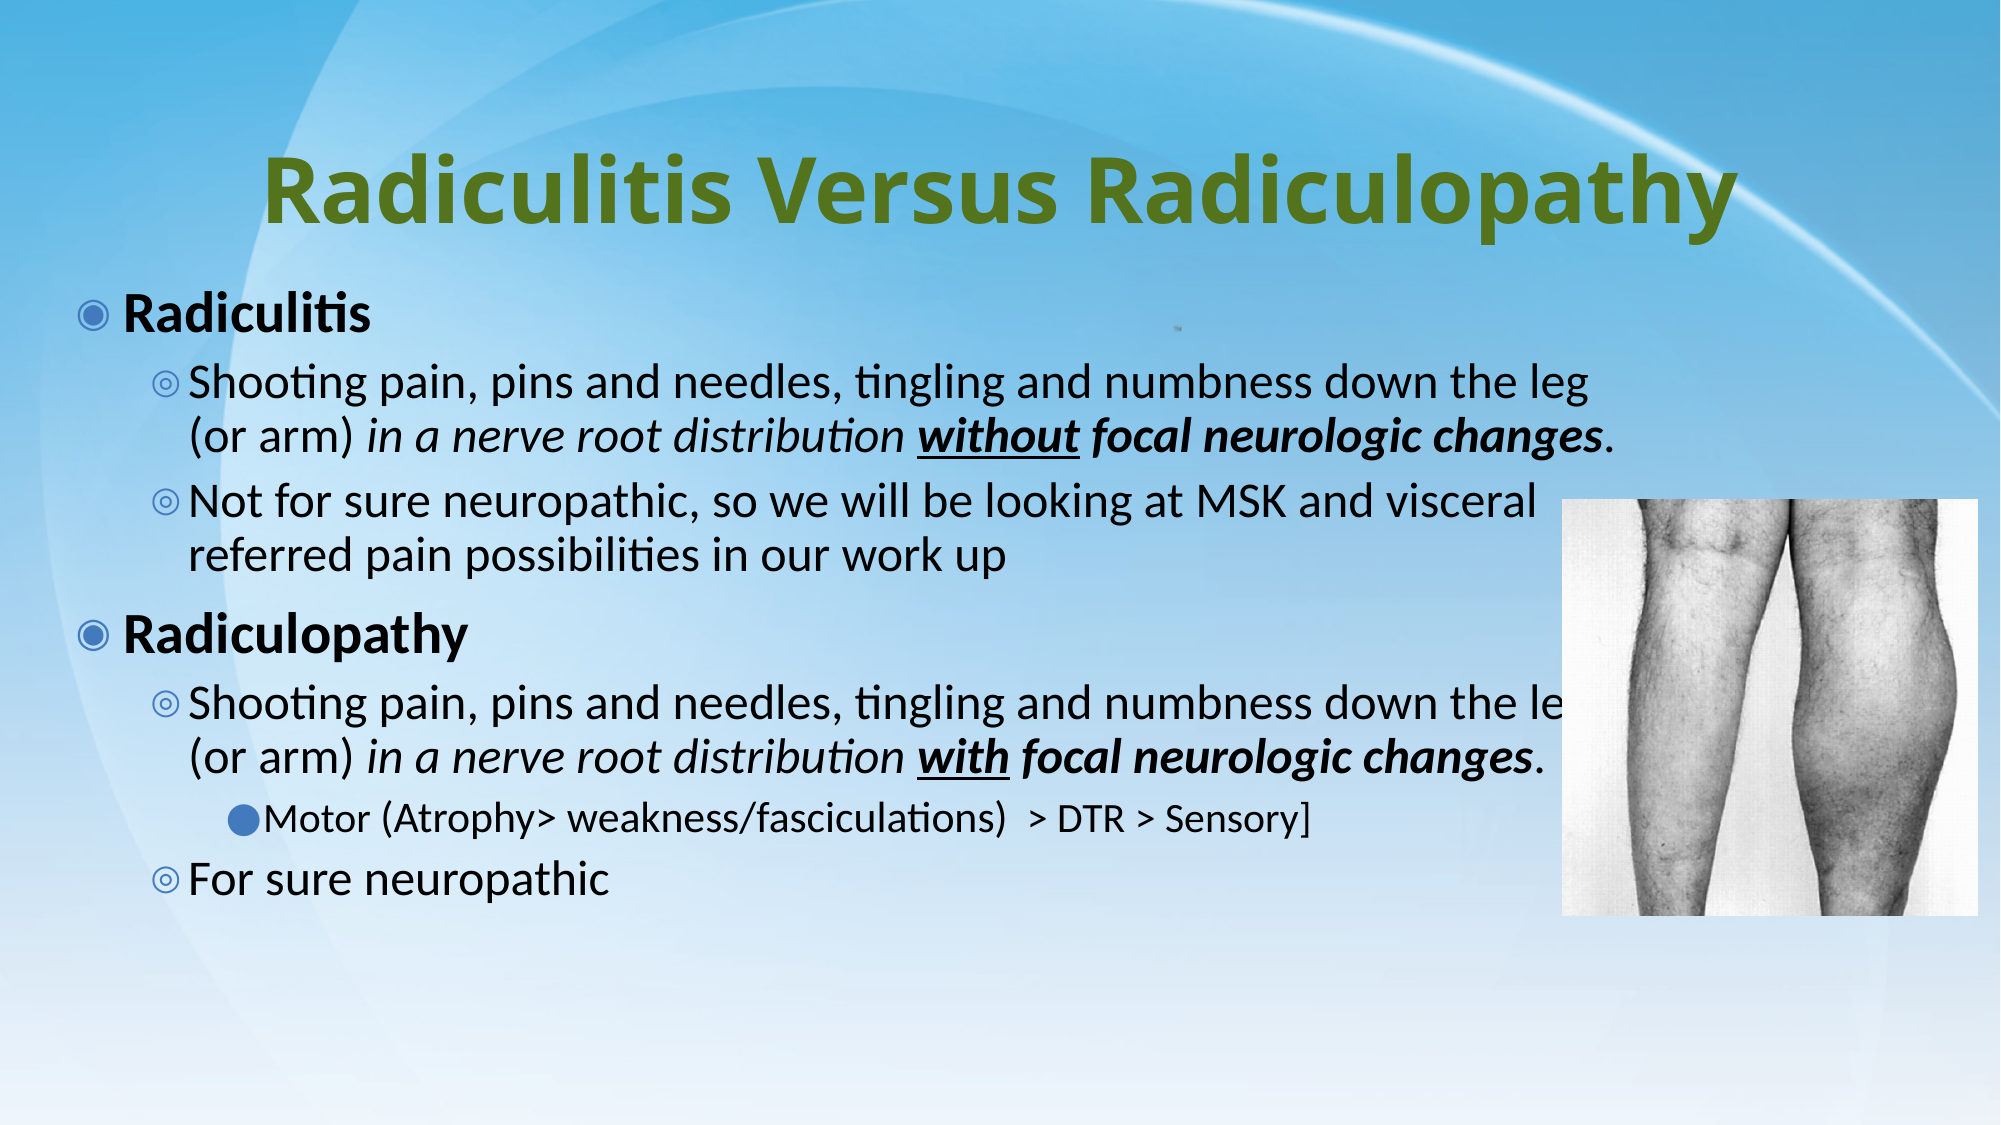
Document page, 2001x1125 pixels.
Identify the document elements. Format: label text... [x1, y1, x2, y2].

picture [0, 0, 2001, 1125]
title Radiculitis Versus Radiculopathy [58, 137, 1940, 263]
list Radiculitis Shooting pain, pins and needles, tingling and numbness down the leg (or arm) in a nerve root distribution without focal neurologic changes. Not for sure neuropathic, so we will be looking at MSK and visceral referred pain possibilities in our work up Radiculopathy Shooting pain, pins and needles, tingling and numbness down the leg (or arm) in a nerve root distribution with focal neurologic changes. Motor (Atrophy> weakness/fasciculations) > DTR > Sensory] For sure neuropathic [60, 275, 1663, 1013]
